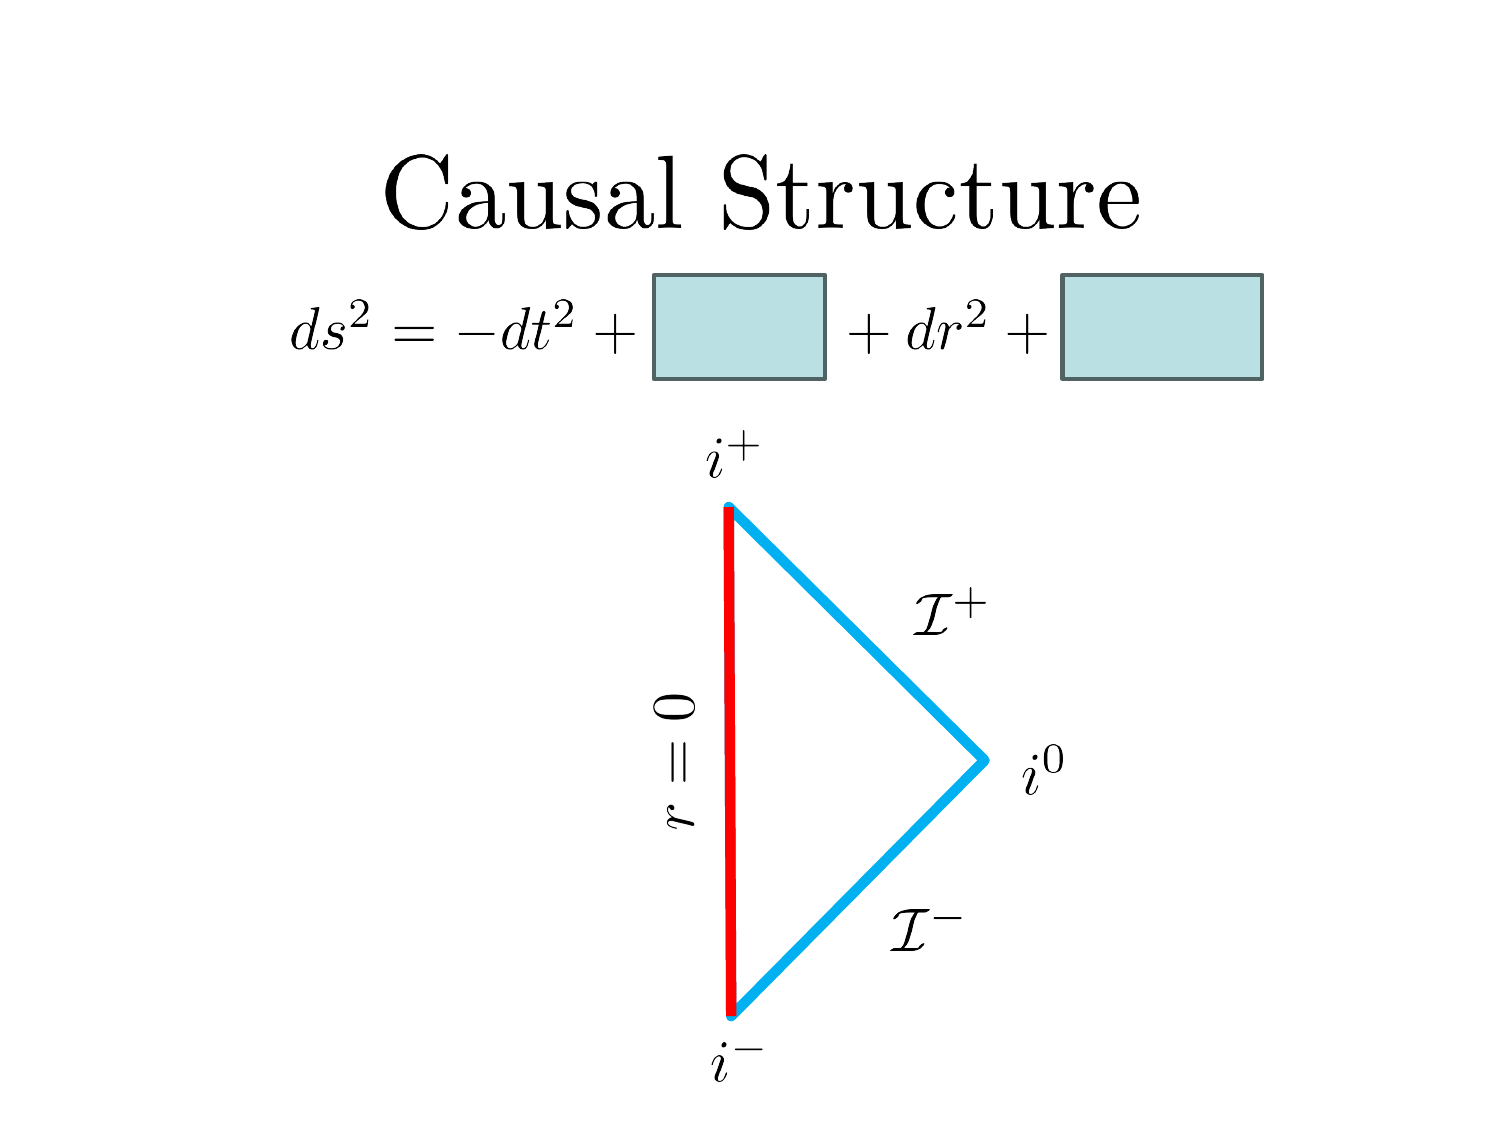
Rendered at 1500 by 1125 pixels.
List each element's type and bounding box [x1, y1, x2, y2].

picture [291, 299, 1244, 370]
picture [607, 740, 742, 783]
text_box [652, 273, 827, 298]
text_box [549, 429, 1063, 1083]
picture [913, 587, 986, 635]
text_box [1060, 273, 1264, 381]
picture [384, 153, 1139, 230]
